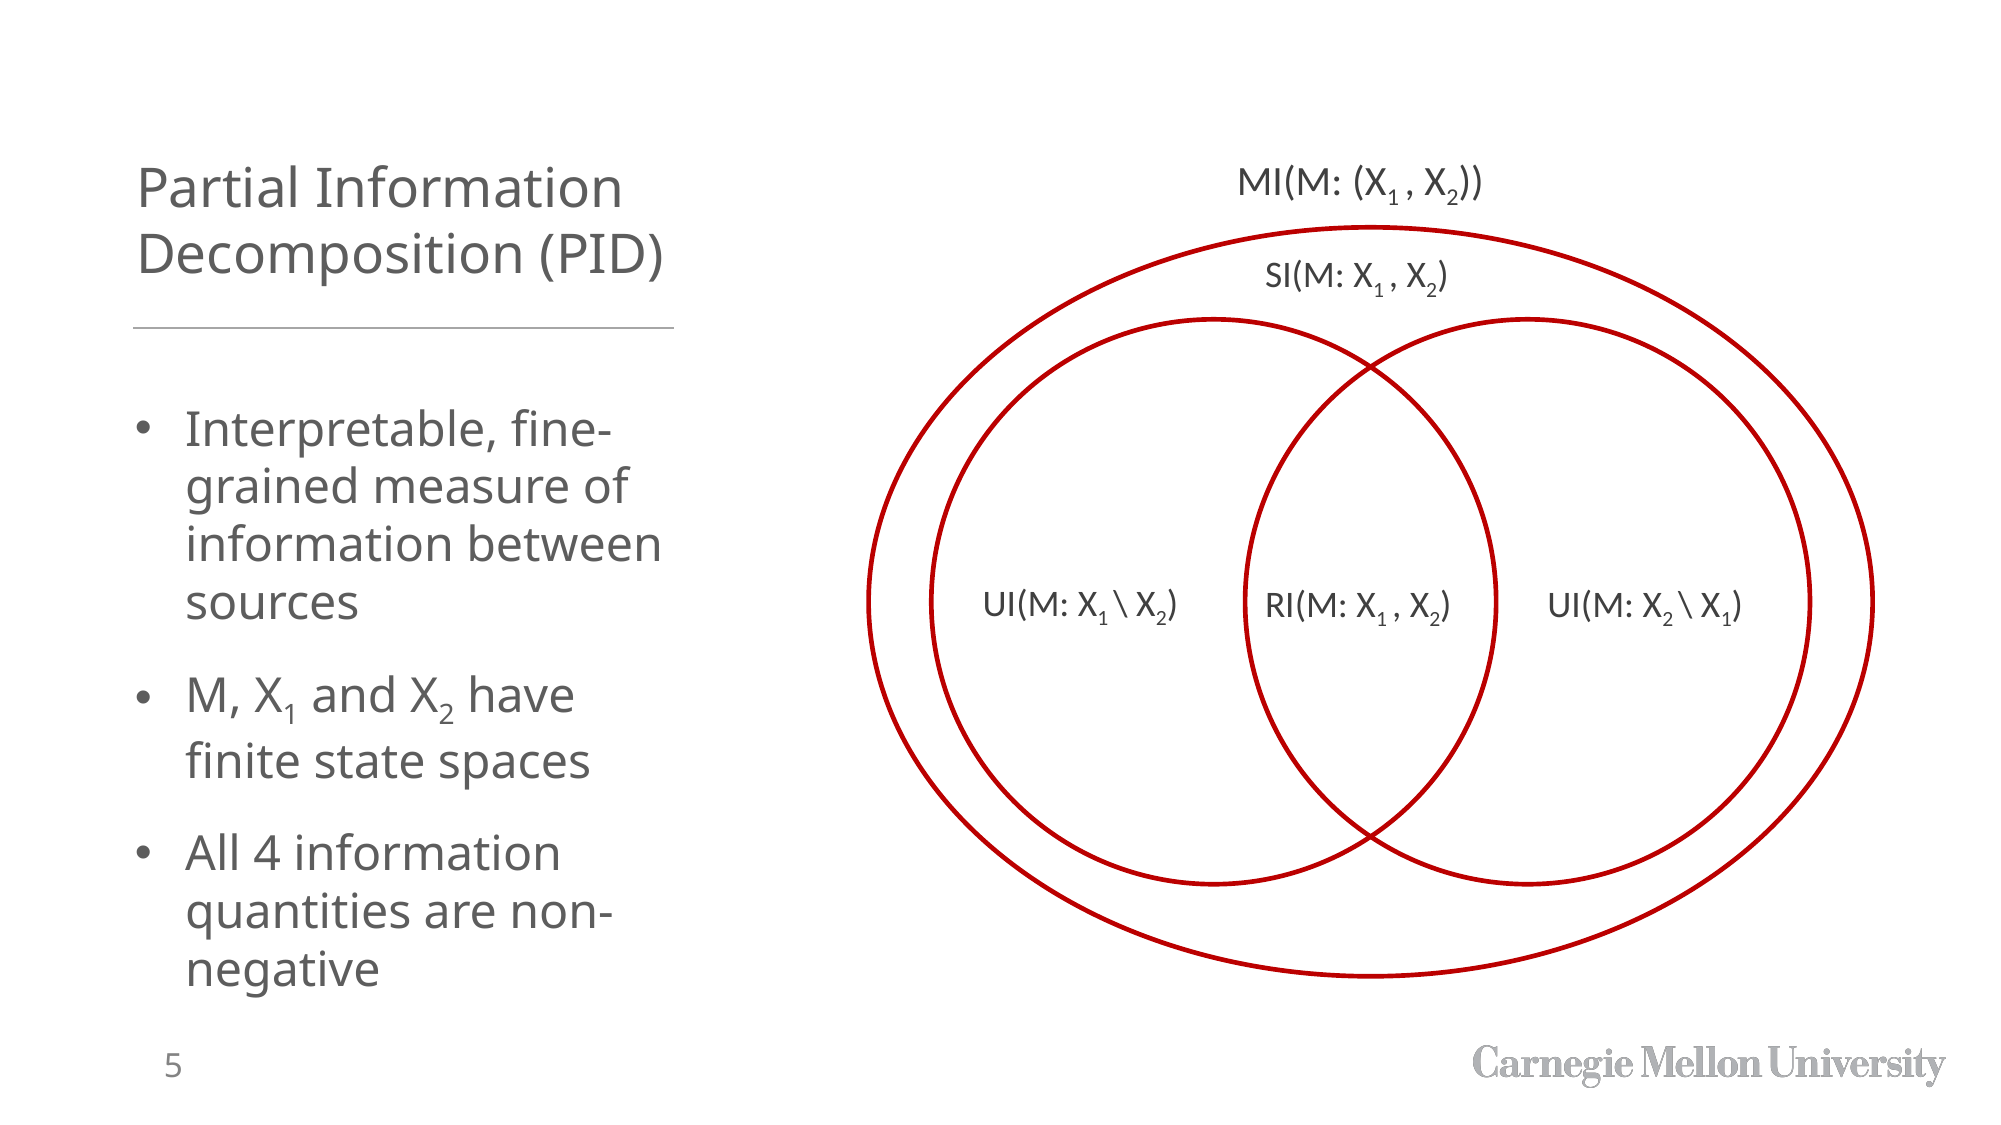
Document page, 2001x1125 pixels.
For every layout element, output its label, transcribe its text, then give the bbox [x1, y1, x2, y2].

list Partial Information Decomposition (PID) [127, 119, 700, 318]
text_box MI(M: (X1 , X2)) [1229, 145, 1512, 218]
picture [1473, 1045, 1946, 1088]
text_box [868, 227, 1873, 977]
slide_number 5 [132, 1038, 191, 1095]
list Interpretable, fine-grained measure of information between sources M, X1 and X2 have finite state spaces All 4 information quantities are non-negative [126, 389, 675, 1006]
